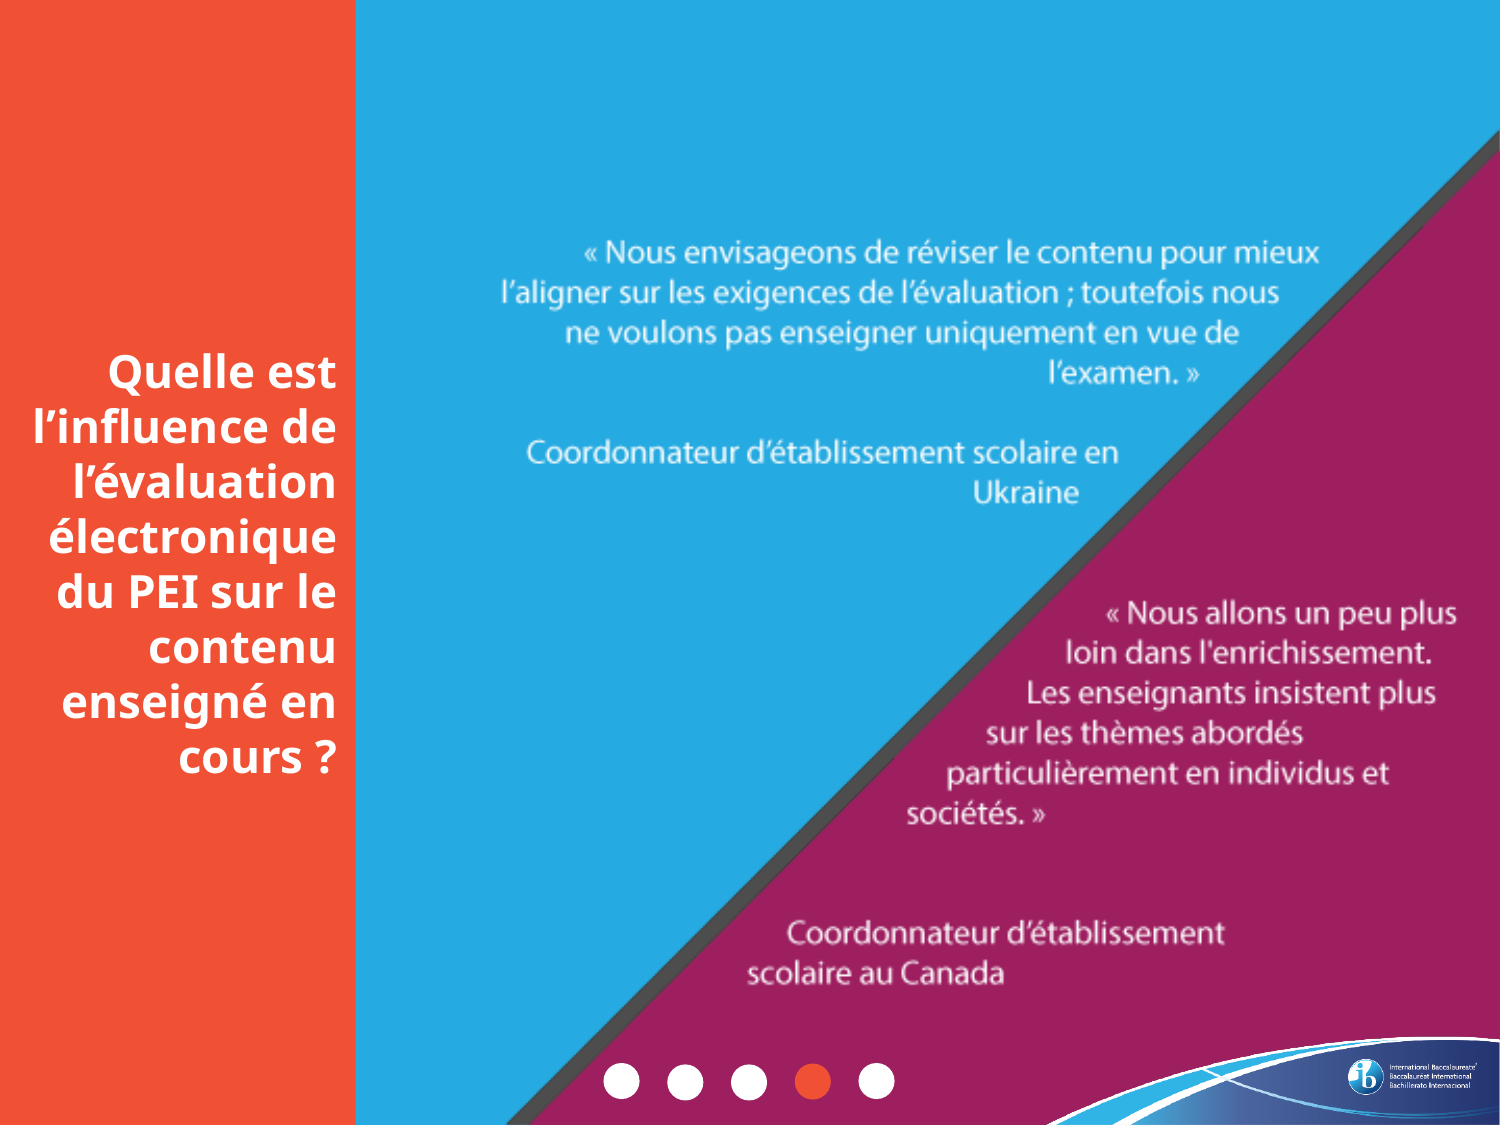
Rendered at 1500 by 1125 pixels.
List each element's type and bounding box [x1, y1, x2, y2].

picture [0, 0, 1500, 1125]
text_box [603, 1062, 895, 1101]
